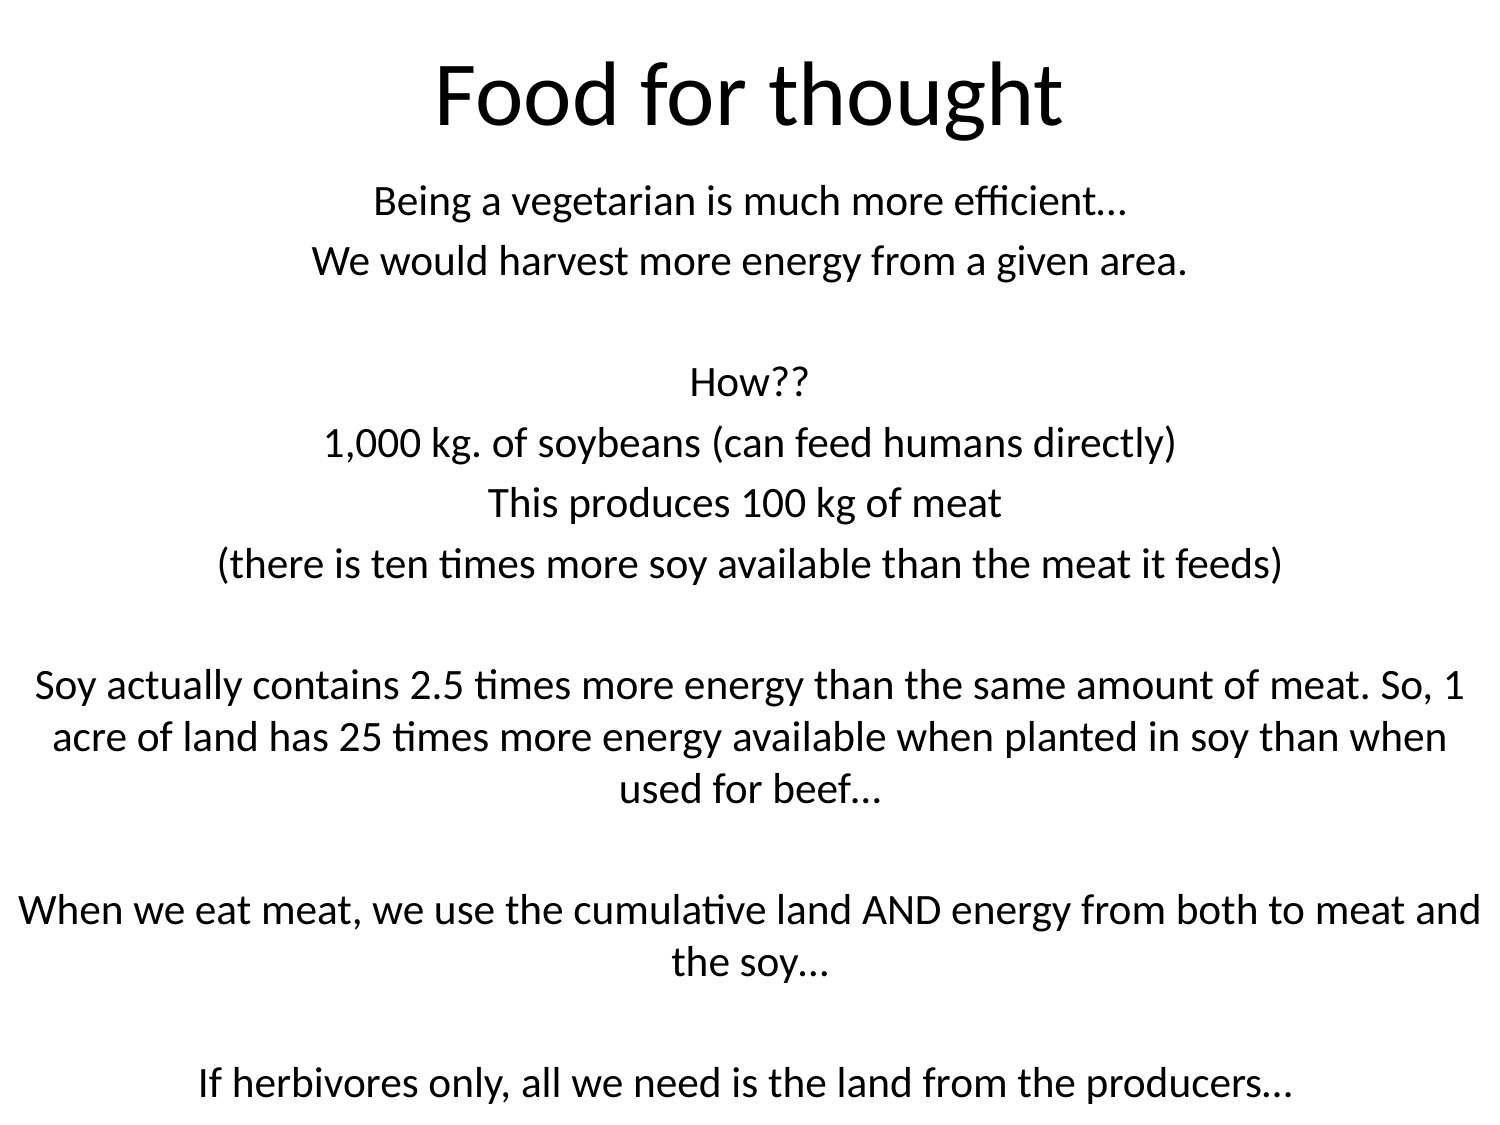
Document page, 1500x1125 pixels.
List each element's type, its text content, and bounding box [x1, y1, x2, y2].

subtitle Being a vegetarian is much more efficient… We would harvest more energy from a given area. How?? 1,000 kg. of soybeans (can feed humans directly) This produces 100 kg of meat (there is ten times more soy available than the meat it feeds) Soy actually contains 2.5 times more energy than the same amount of meat. So, 1 acre of land has 25 times more energy available when planted in soy than when used for beef… When we eat meat, we use the cumulative land AND energy from both to meat and the soy… If herbivores only, all we need is the land from the producers… [0, 164, 1500, 1125]
title Food for thought [0, 12, 1500, 164]
